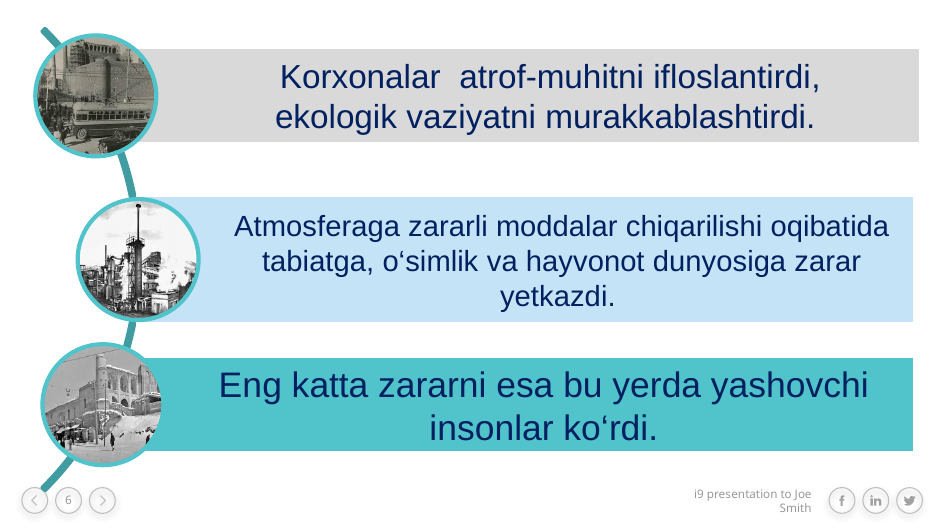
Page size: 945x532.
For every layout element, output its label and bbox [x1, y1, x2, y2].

text_box [34, 17, 922, 502]
